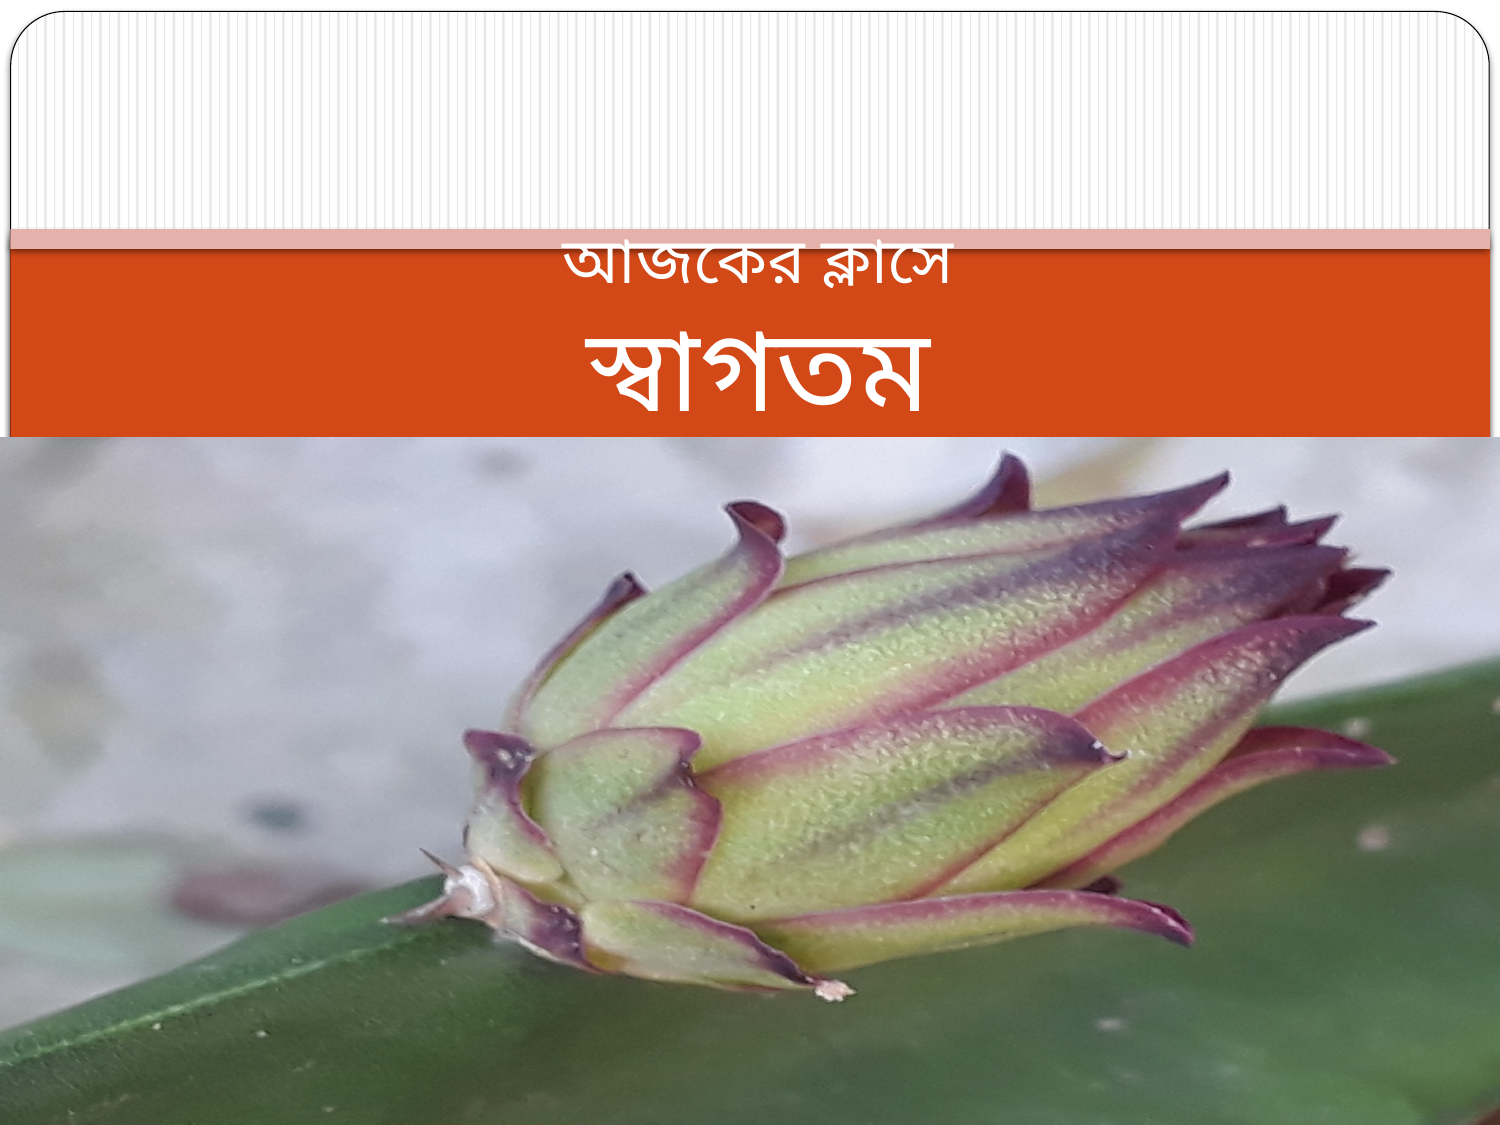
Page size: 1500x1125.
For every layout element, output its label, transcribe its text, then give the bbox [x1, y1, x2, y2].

picture [0, 437, 1500, 1125]
title আজকের ক্লাসে স্বাগতম [75, 212, 1425, 435]
